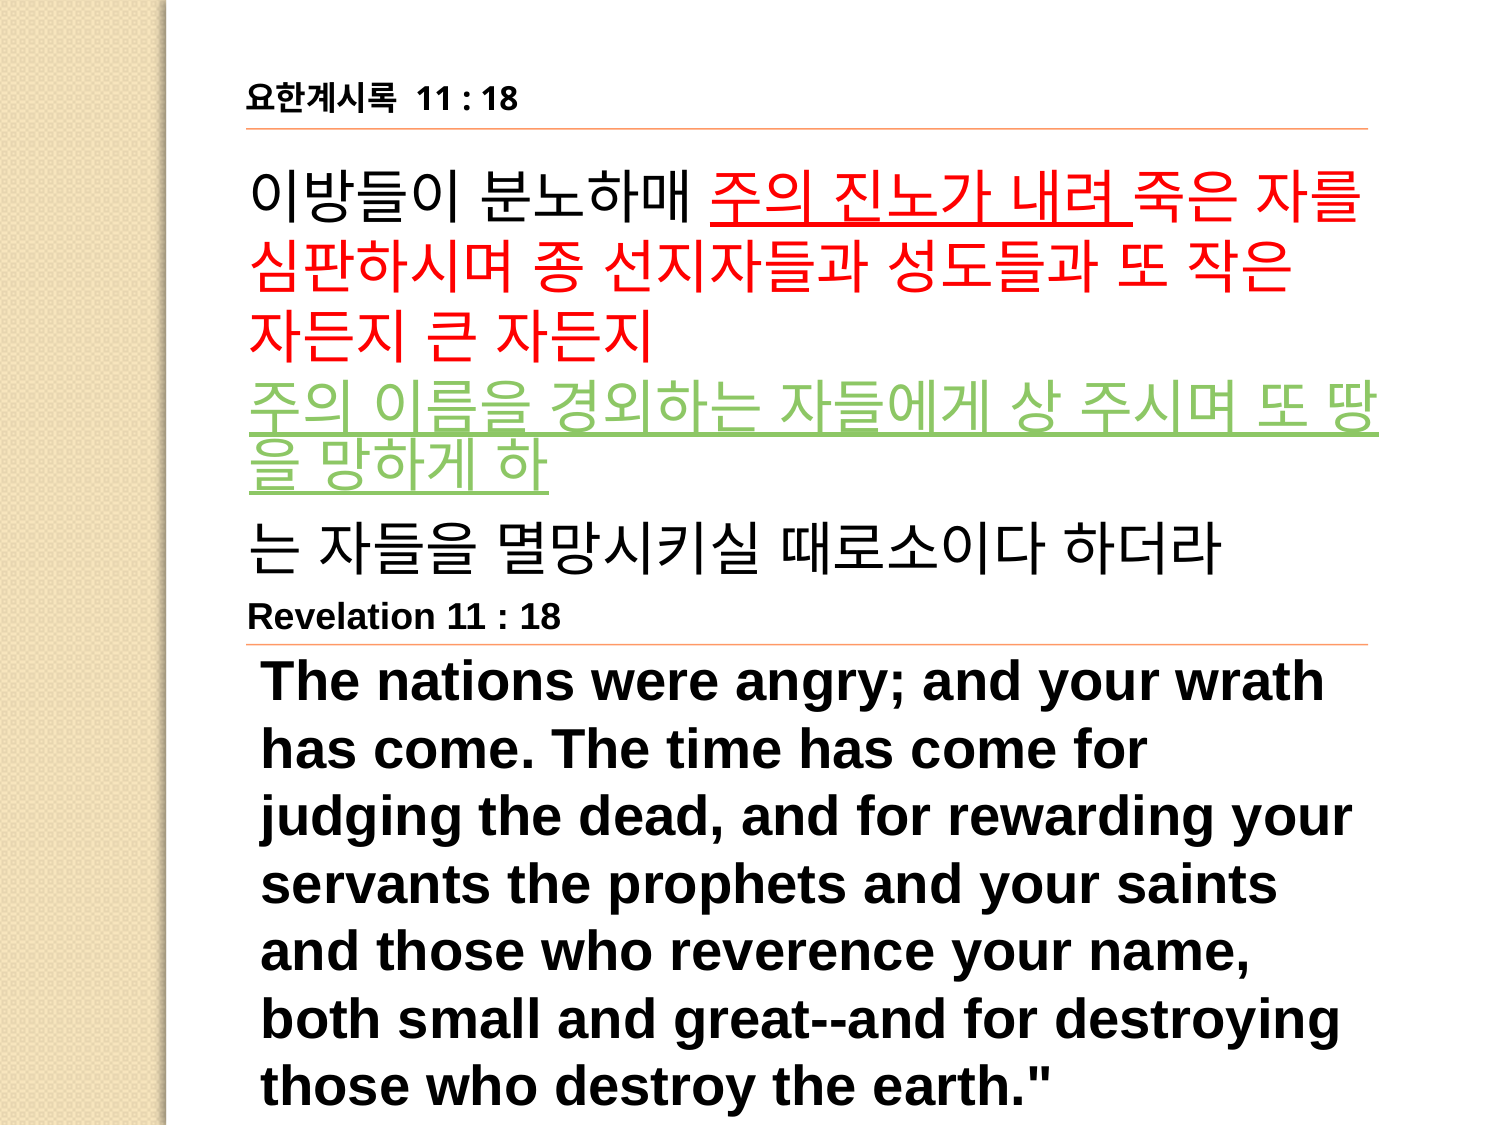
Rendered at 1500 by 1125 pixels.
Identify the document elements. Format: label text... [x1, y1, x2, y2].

text_box 요한계시록 11 : 18 [230, 70, 620, 125]
text_box Revelation 11 : 18 [232, 584, 633, 645]
text_box 이방들이 분노하매 주의 진노가 내려 죽은 자를 심판하시며 종 선지자들과 성도들과 또 작은 자든지 큰 자든지 주의 이름을 경외하는 자들에게 상 주시며 또 땅을 망하게 하 는 자들을 멸망시키실 때로소이다 하더라 [234, 152, 1400, 546]
text_box The nations were angry; and your wrath has come. The time has come for judging the dead, and for rewarding your servants the prophets and your saints and those who reverence your name, both small and great--and for destroying those who destroy the earth." [246, 637, 1371, 1125]
